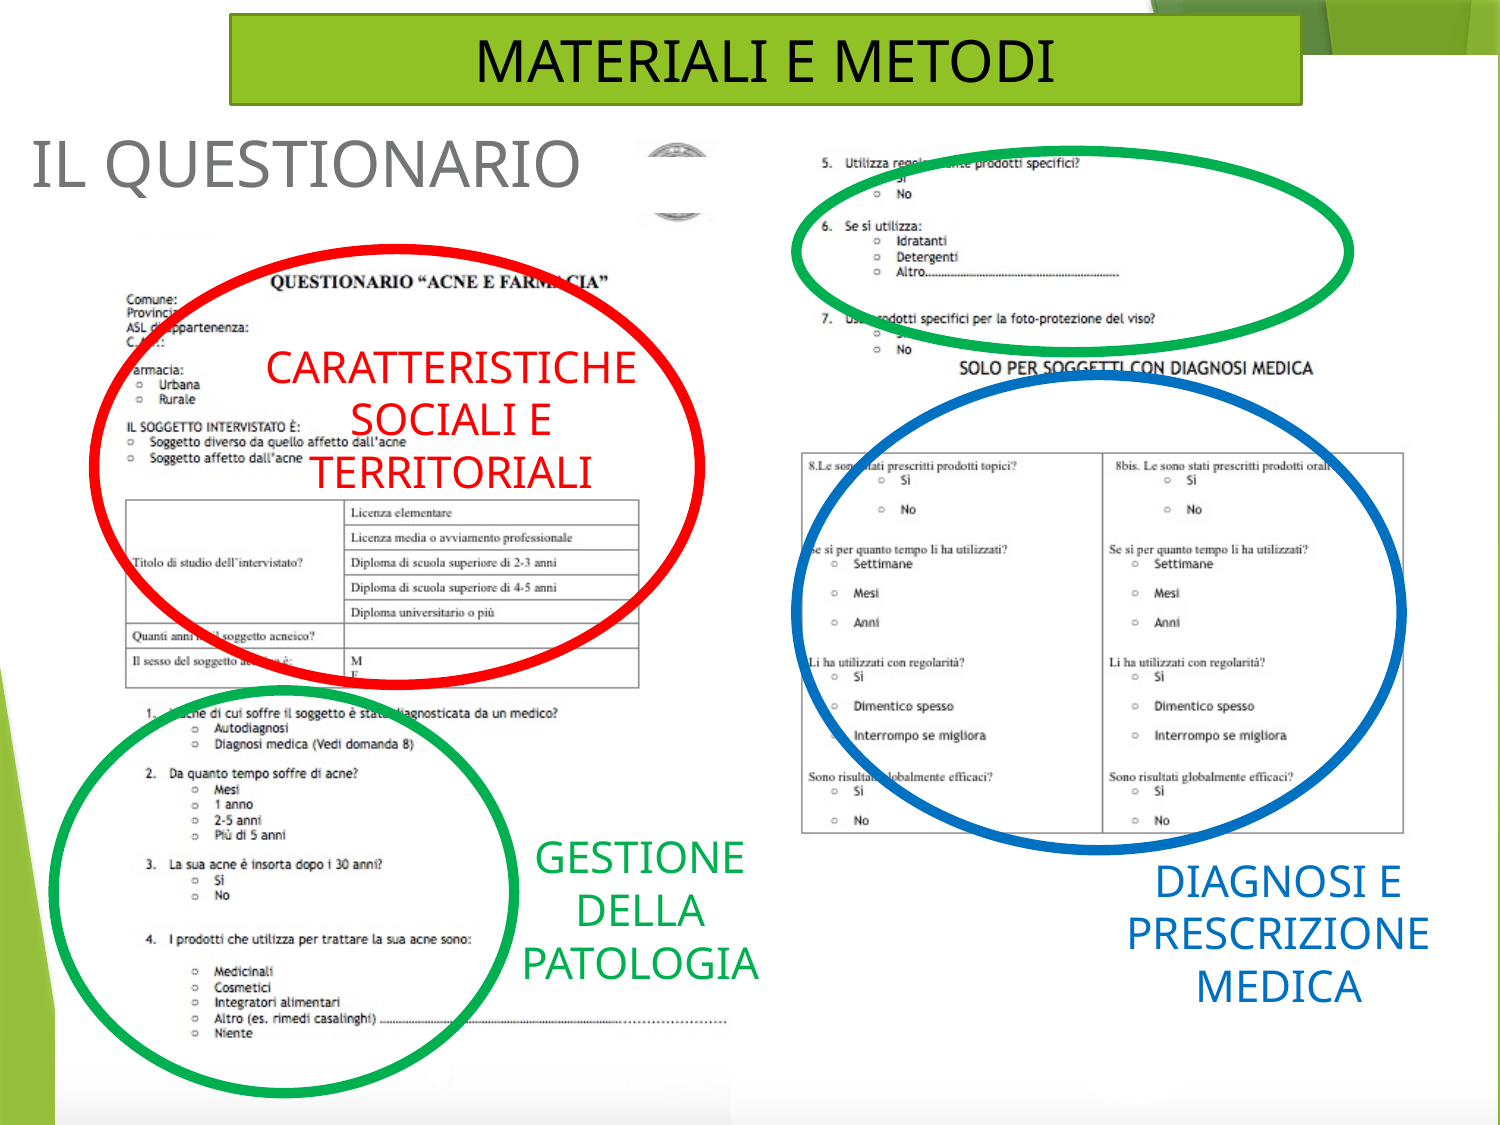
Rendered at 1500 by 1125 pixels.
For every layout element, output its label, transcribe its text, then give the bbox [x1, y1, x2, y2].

text_box Il questionario [8, 116, 49, 206]
picture [54, 55, 1499, 1125]
text_box MATERIALI E METODI [229, 13, 1303, 54]
